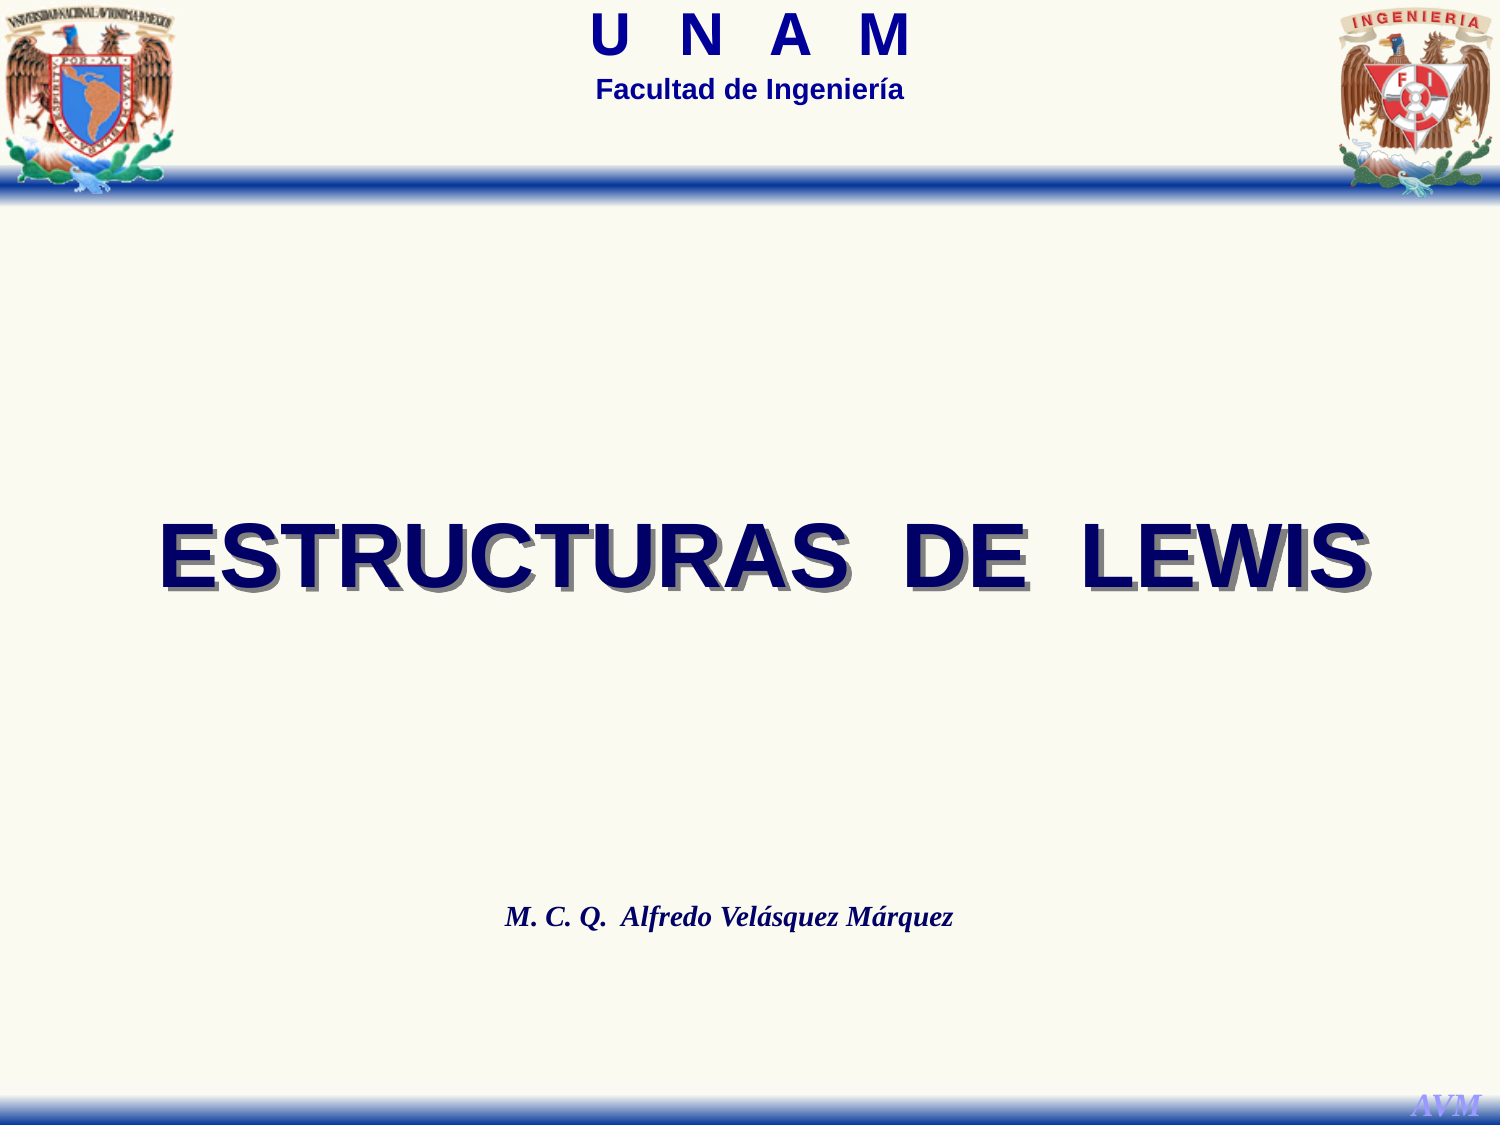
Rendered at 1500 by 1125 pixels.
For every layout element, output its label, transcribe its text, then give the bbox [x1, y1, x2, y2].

picture [2, 0, 180, 197]
text_box M. C. Q. Alfredo Velásquez Márquez [490, 889, 1010, 940]
text_box ESTRUCTURAS DE LEWIS [143, 487, 1387, 613]
picture [1333, 0, 1498, 206]
